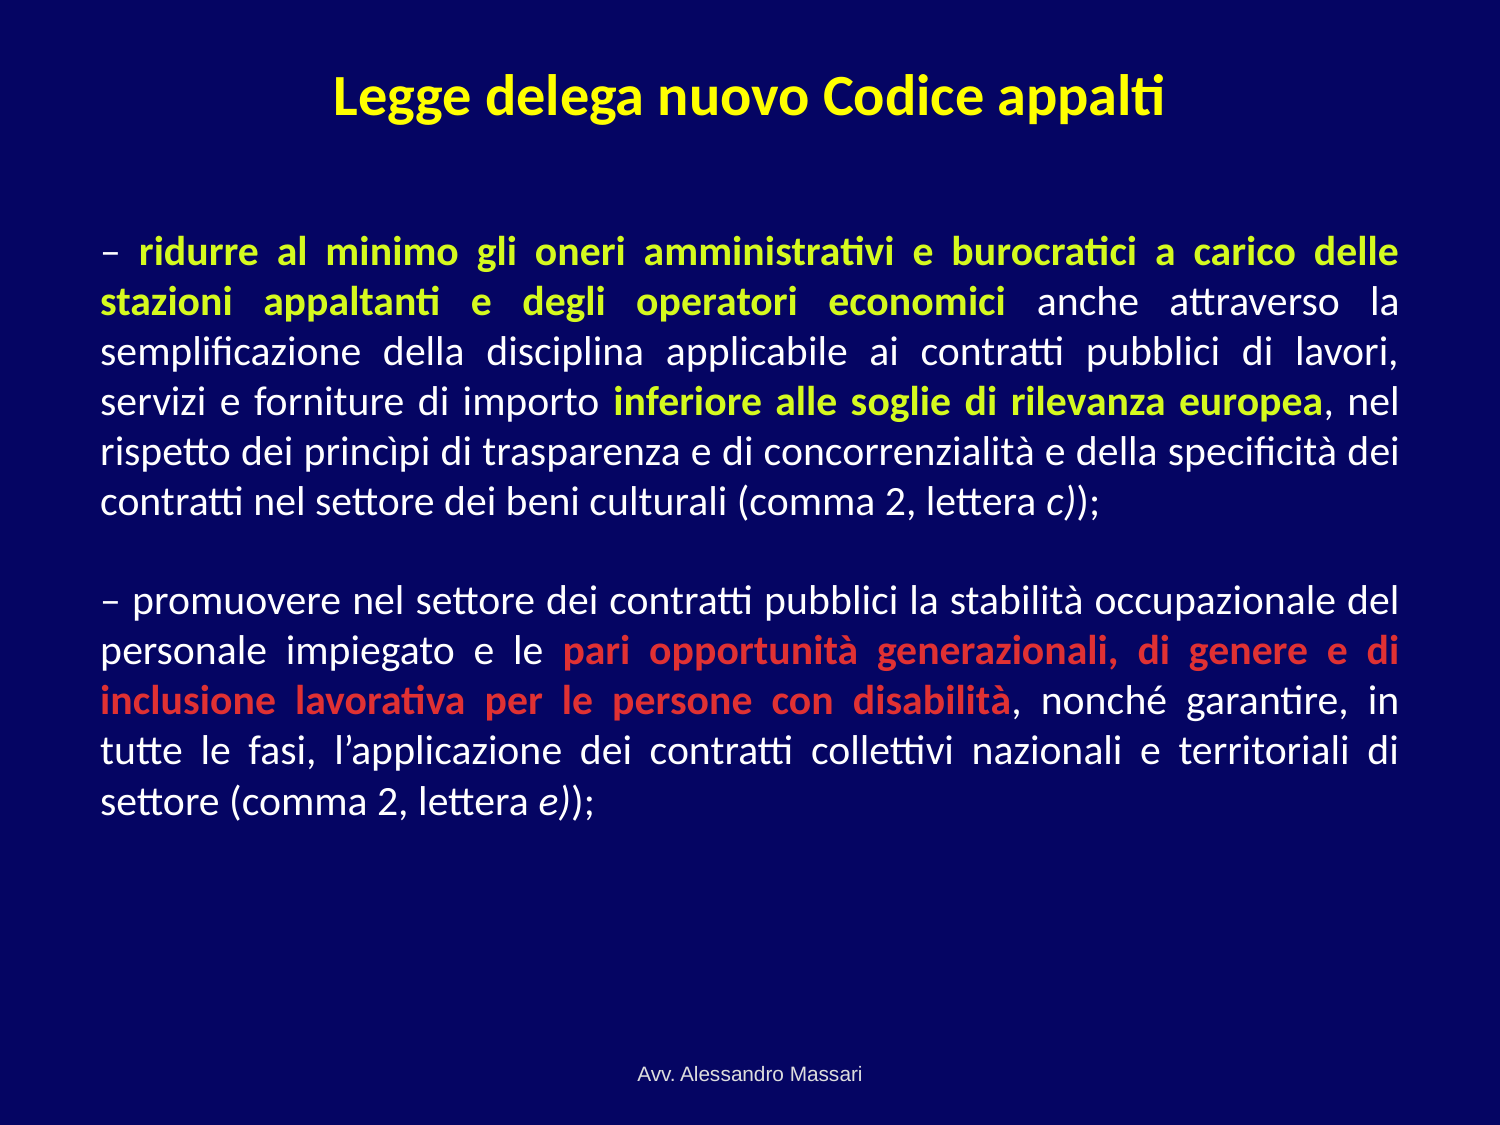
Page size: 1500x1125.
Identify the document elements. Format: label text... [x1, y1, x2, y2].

list – ridurre al minimo gli oneri amministrativi e burocratici a carico delle stazioni appaltanti e degli operatori economici anche attraverso la semplificazione della disciplina applicabile ai contratti pubblici di lavori, servizi e forniture di importo inferiore alle soglie di rilevanza europea, nel rispetto dei princìpi di trasparenza e di concorrenzialità e della specificità dei contratti nel settore dei beni culturali (comma 2, lettera c)); – promuovere nel settore dei contratti pubblici la stabilità occupazionale del personale impiegato e le pari opportunità generazionali, di genere e di inclusione lavorativa per le persone con disabilità, nonché garantire, in tutte le fasi, l’applicazione dei contratti collettivi nazionali e territoriali di settore (comma 2, lettera e)); [85, 216, 1415, 1014]
title Legge delega nuovo Codice appalti [75, 45, 1425, 140]
footer Avv. Alessandro Massari [512, 1042, 988, 1103]
